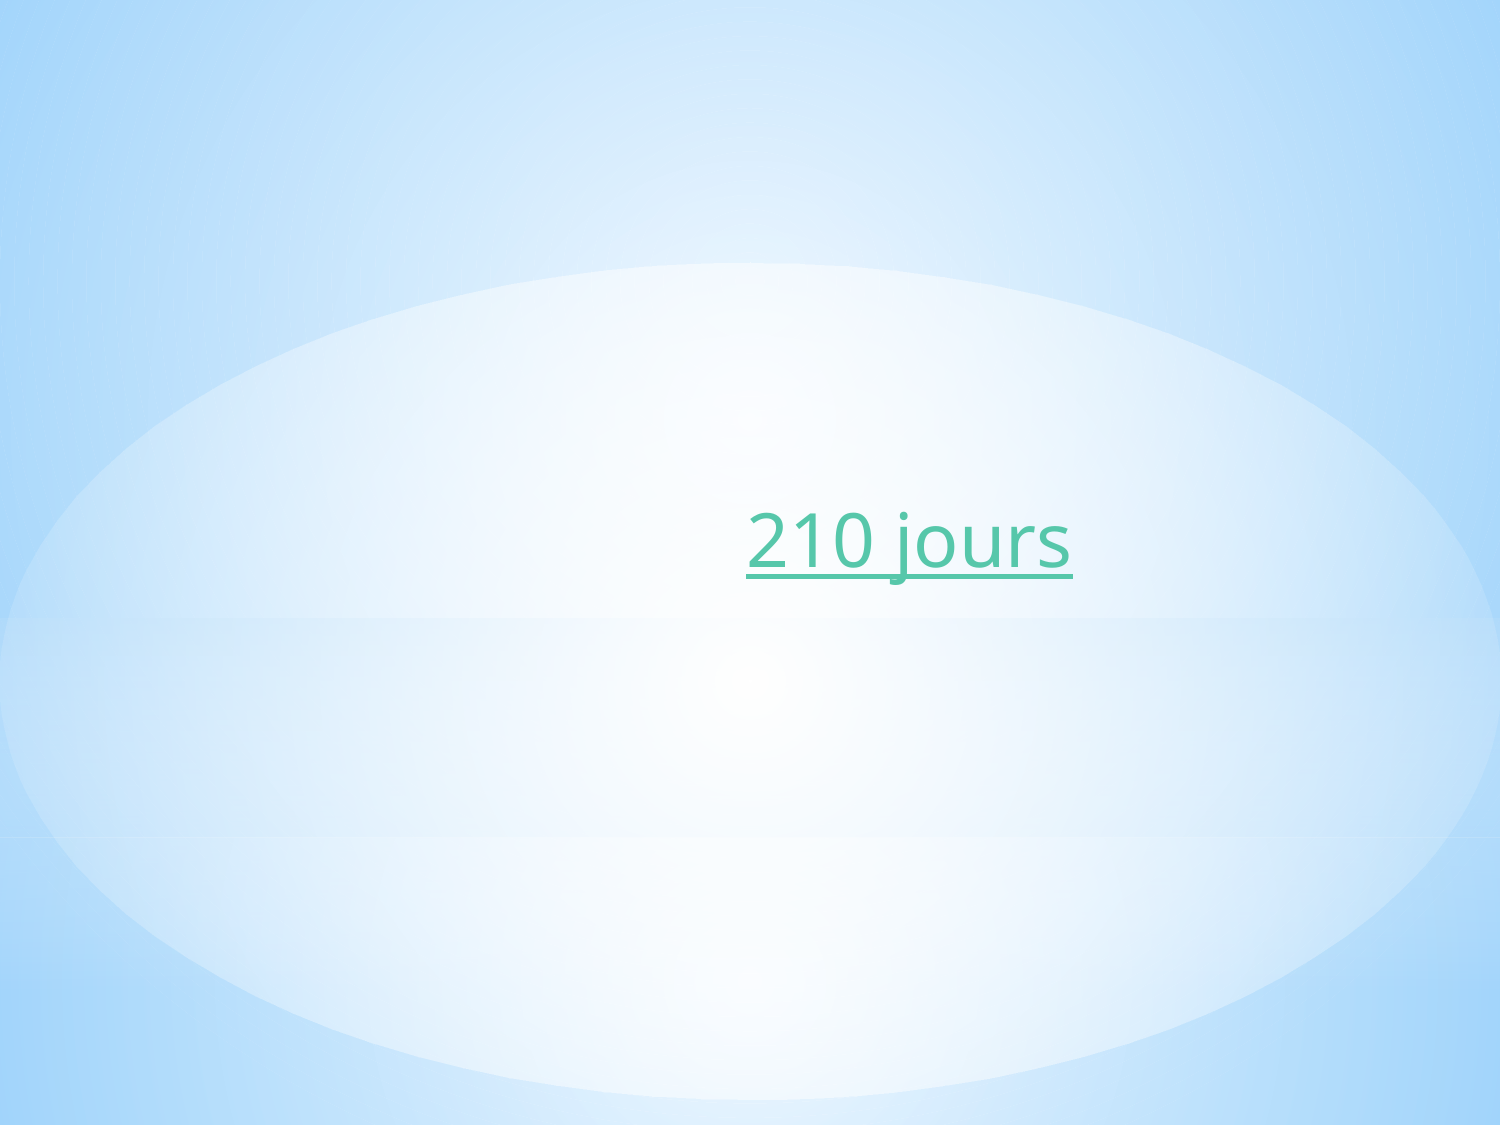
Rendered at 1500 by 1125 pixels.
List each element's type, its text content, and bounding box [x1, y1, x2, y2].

text_box 210 jours [731, 485, 1088, 603]
